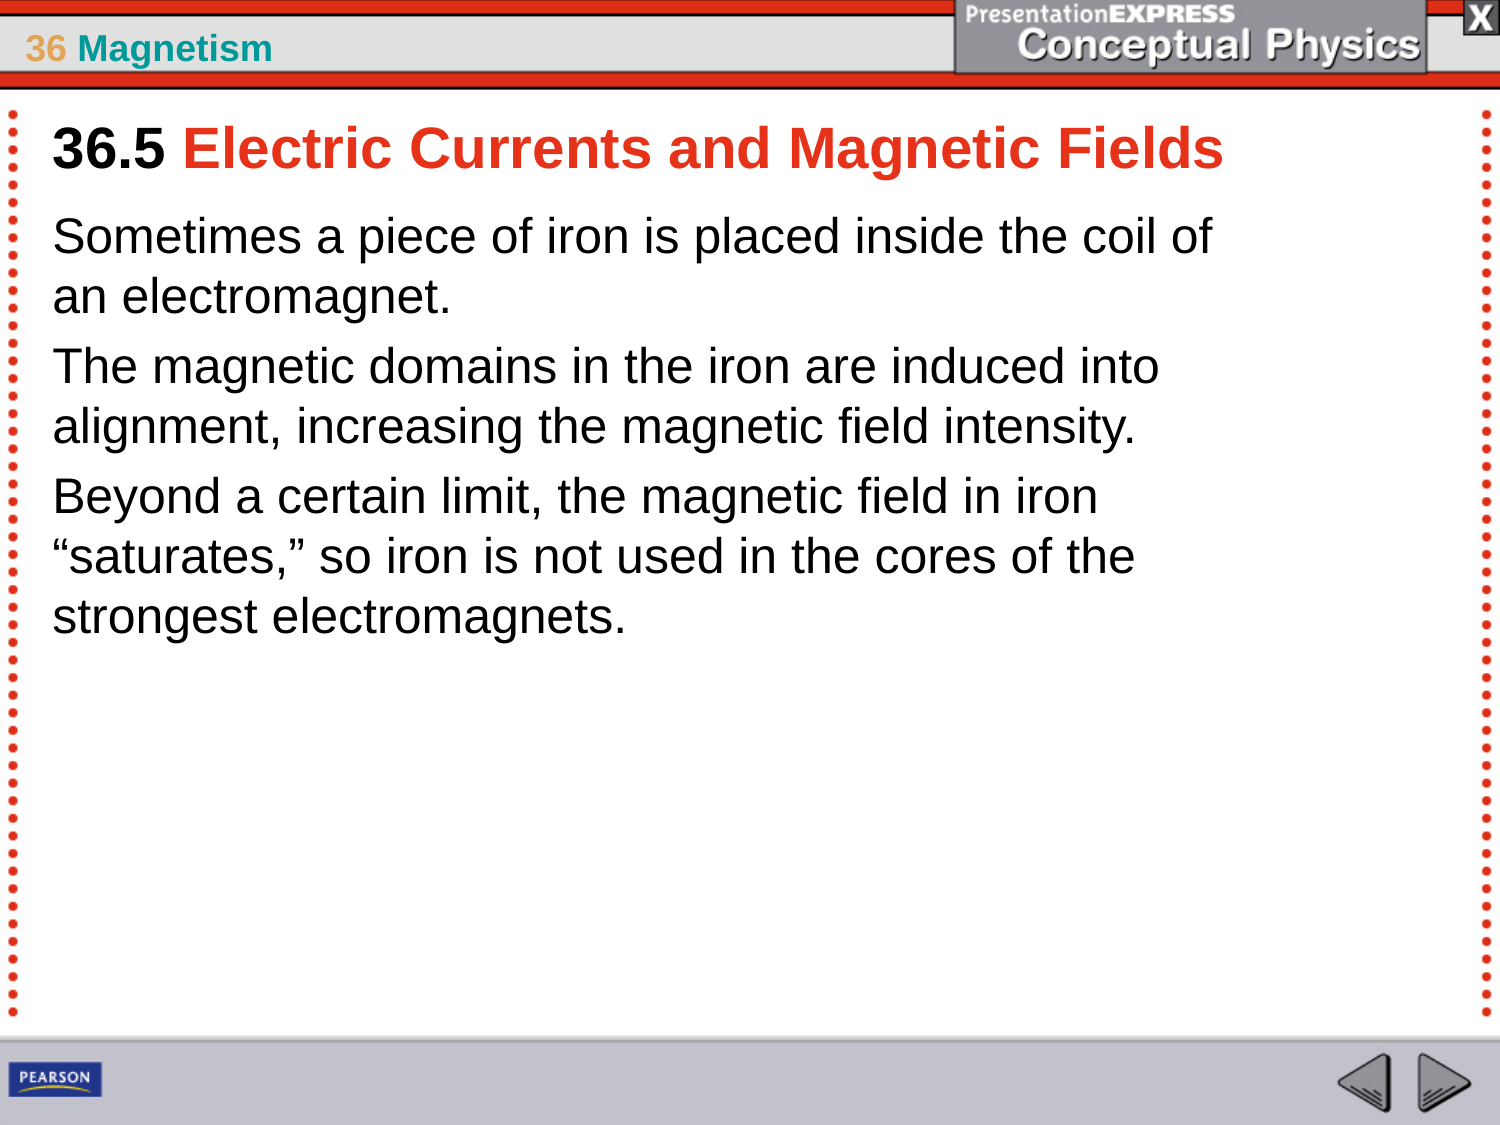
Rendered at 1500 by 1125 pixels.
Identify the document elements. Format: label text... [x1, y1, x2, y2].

picture [0, 0, 1500, 1125]
text_box Sometimes a piece of iron is placed inside the coil of an electromagnet. The magnetic domains in the iron are induced into alignment, increasing the magnetic field intensity. Beyond a certain limit, the magnetic field in iron “saturates,” so iron is not used in the cores of the strongest electromagnets. [37, 196, 1275, 655]
text_box 36.5 Electric Currents and Magnetic Fields [37, 102, 1463, 188]
